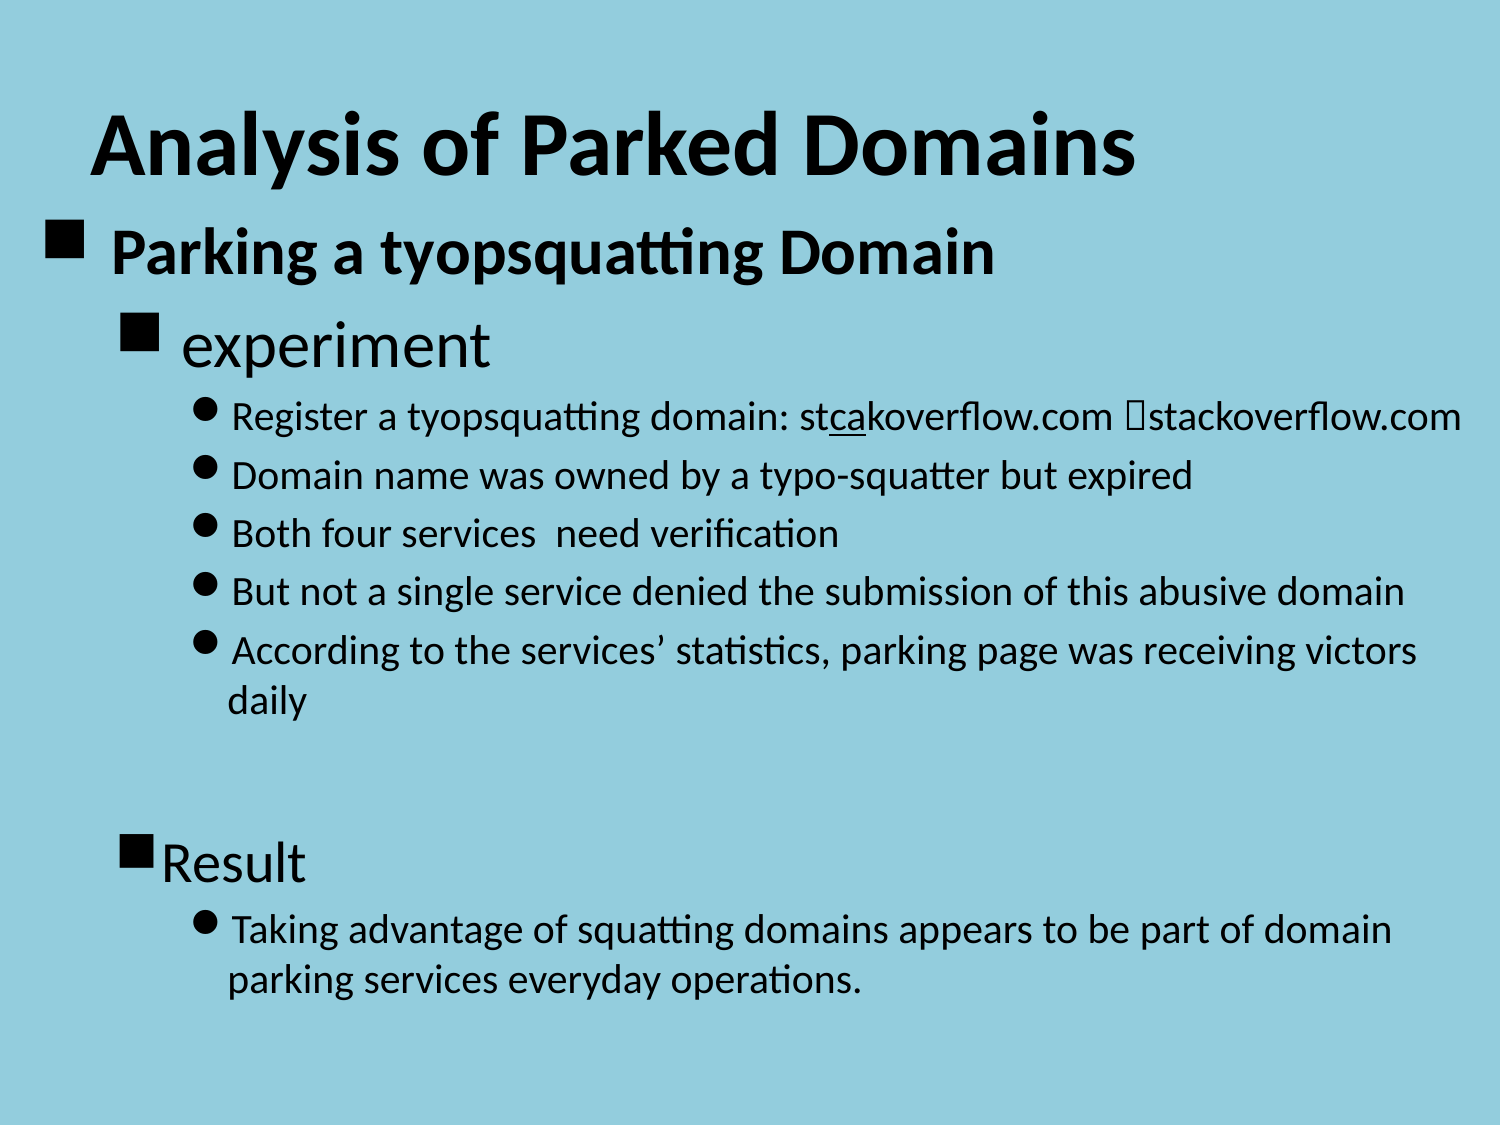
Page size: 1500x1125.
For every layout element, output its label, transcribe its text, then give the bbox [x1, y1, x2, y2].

title Analysis of Parked Domains [75, 45, 1425, 200]
list Parking a tyopsquatting Domain experiment Register a tyopsquatting domain: stcakoverflow.com stackoverflow.com Domain name was owned by a typo-squatter but expired Both four services need verification But not a single service denied the submission of this abusive domain According to the services’ statistics, parking page was receiving victors daily Result Taking advantage of squatting domains appears to be part of domain parking services everyday operations. [24, 200, 1500, 1113]
